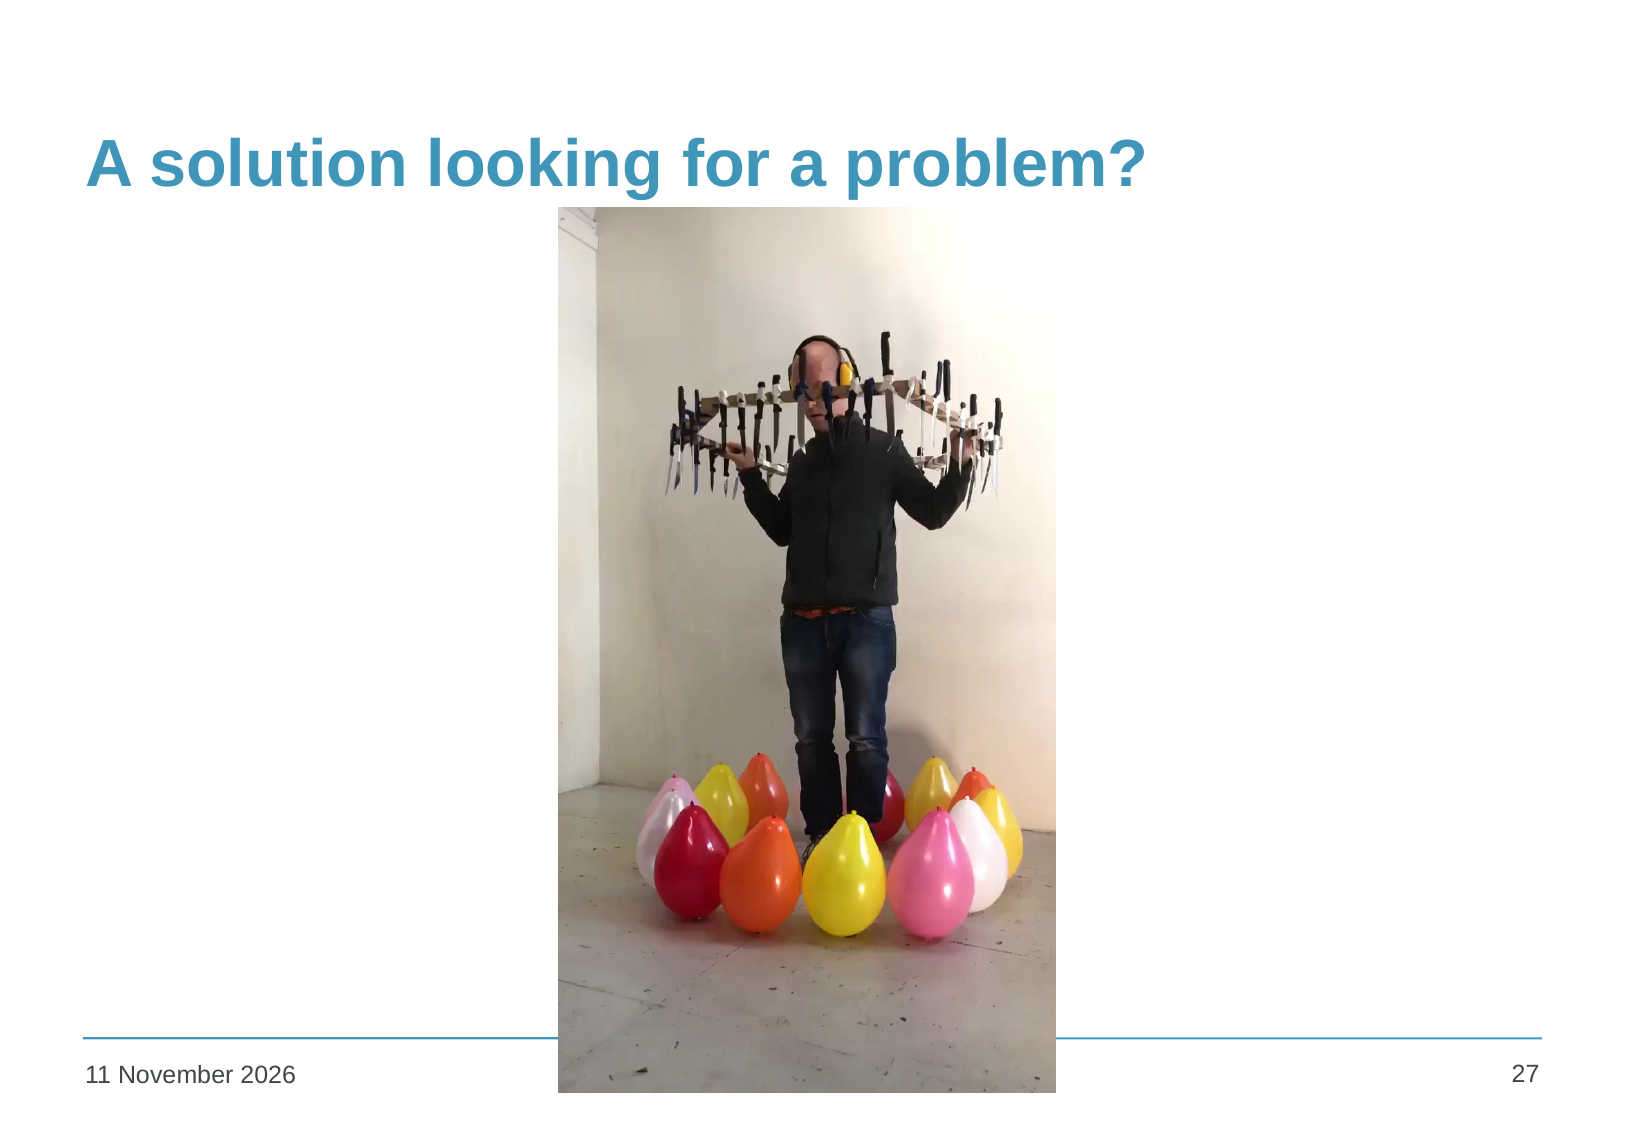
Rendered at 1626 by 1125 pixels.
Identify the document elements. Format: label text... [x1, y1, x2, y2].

title A solution looking for a problem? [70, 66, 1544, 254]
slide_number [70, 1051, 429, 1106]
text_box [557, 206, 1057, 1094]
slide_number 27 [1439, 1050, 1555, 1106]
